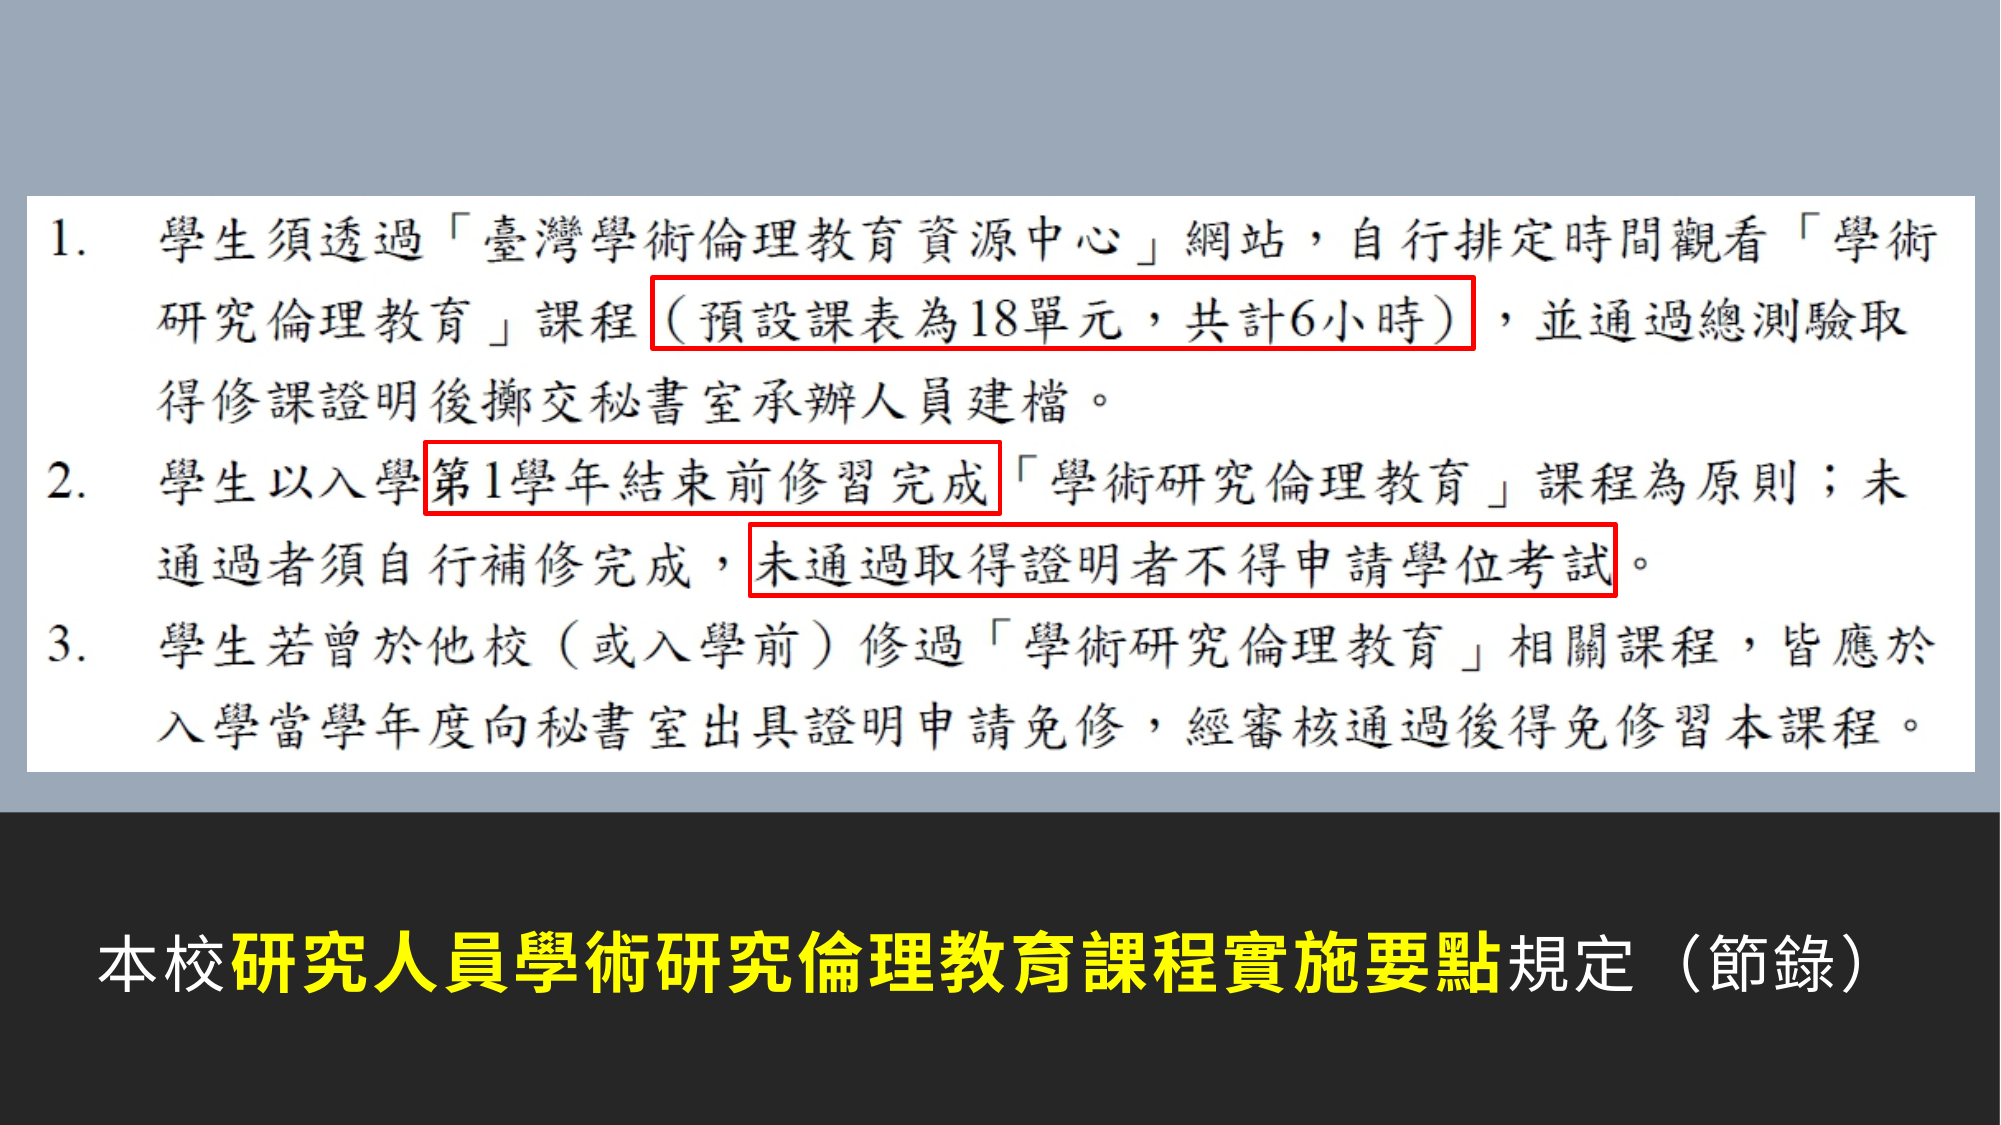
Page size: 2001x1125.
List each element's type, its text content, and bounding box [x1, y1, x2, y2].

text_box [0, 811, 2000, 1125]
subtitle 本校研究人員學術研究倫理教育課程實施要點規定（節錄） [59, 905, 1941, 1074]
picture [26, 195, 1975, 772]
text_box [0, 0, 2000, 811]
